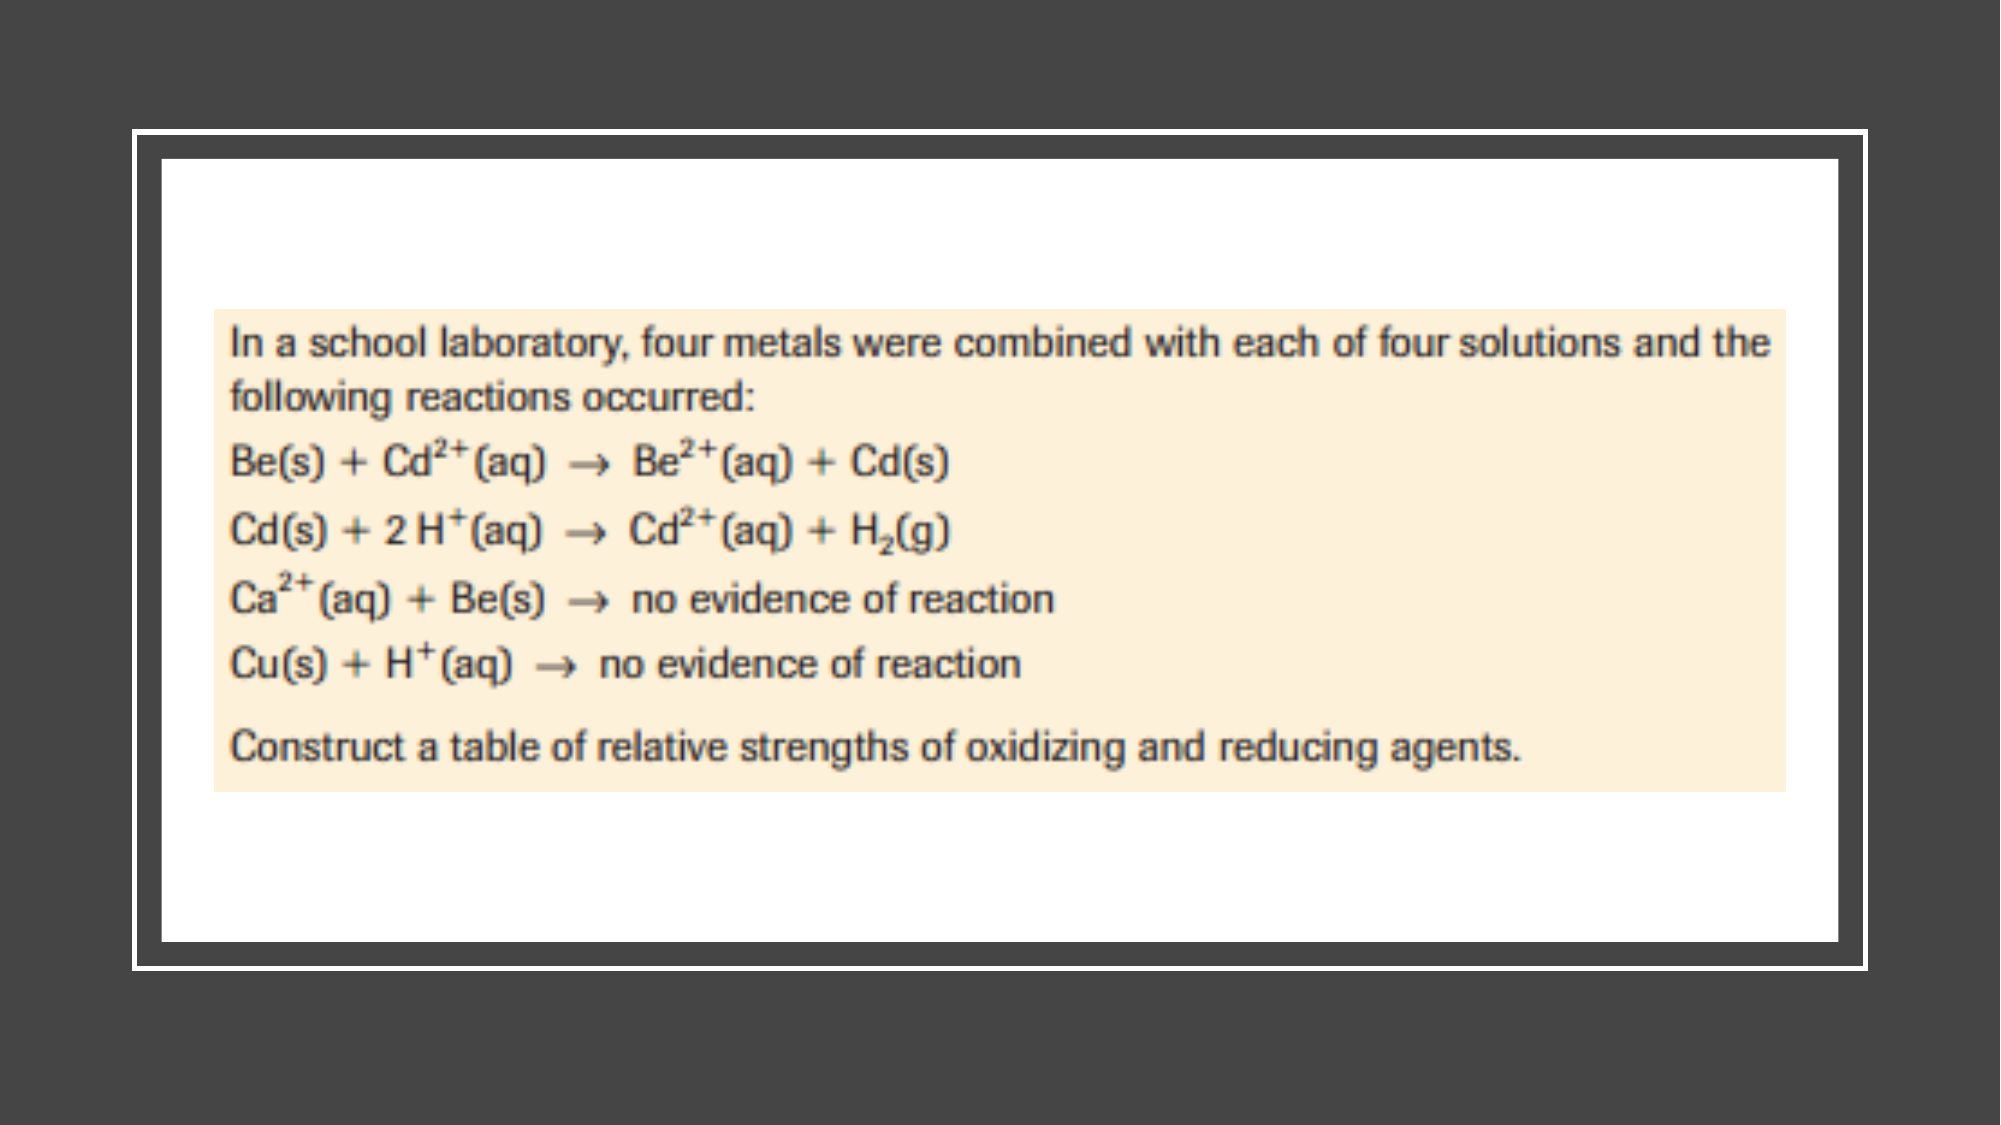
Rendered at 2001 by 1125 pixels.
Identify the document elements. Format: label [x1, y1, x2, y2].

text_box [160, 158, 1839, 943]
text_box [134, 131, 1866, 970]
picture [213, 309, 1786, 792]
